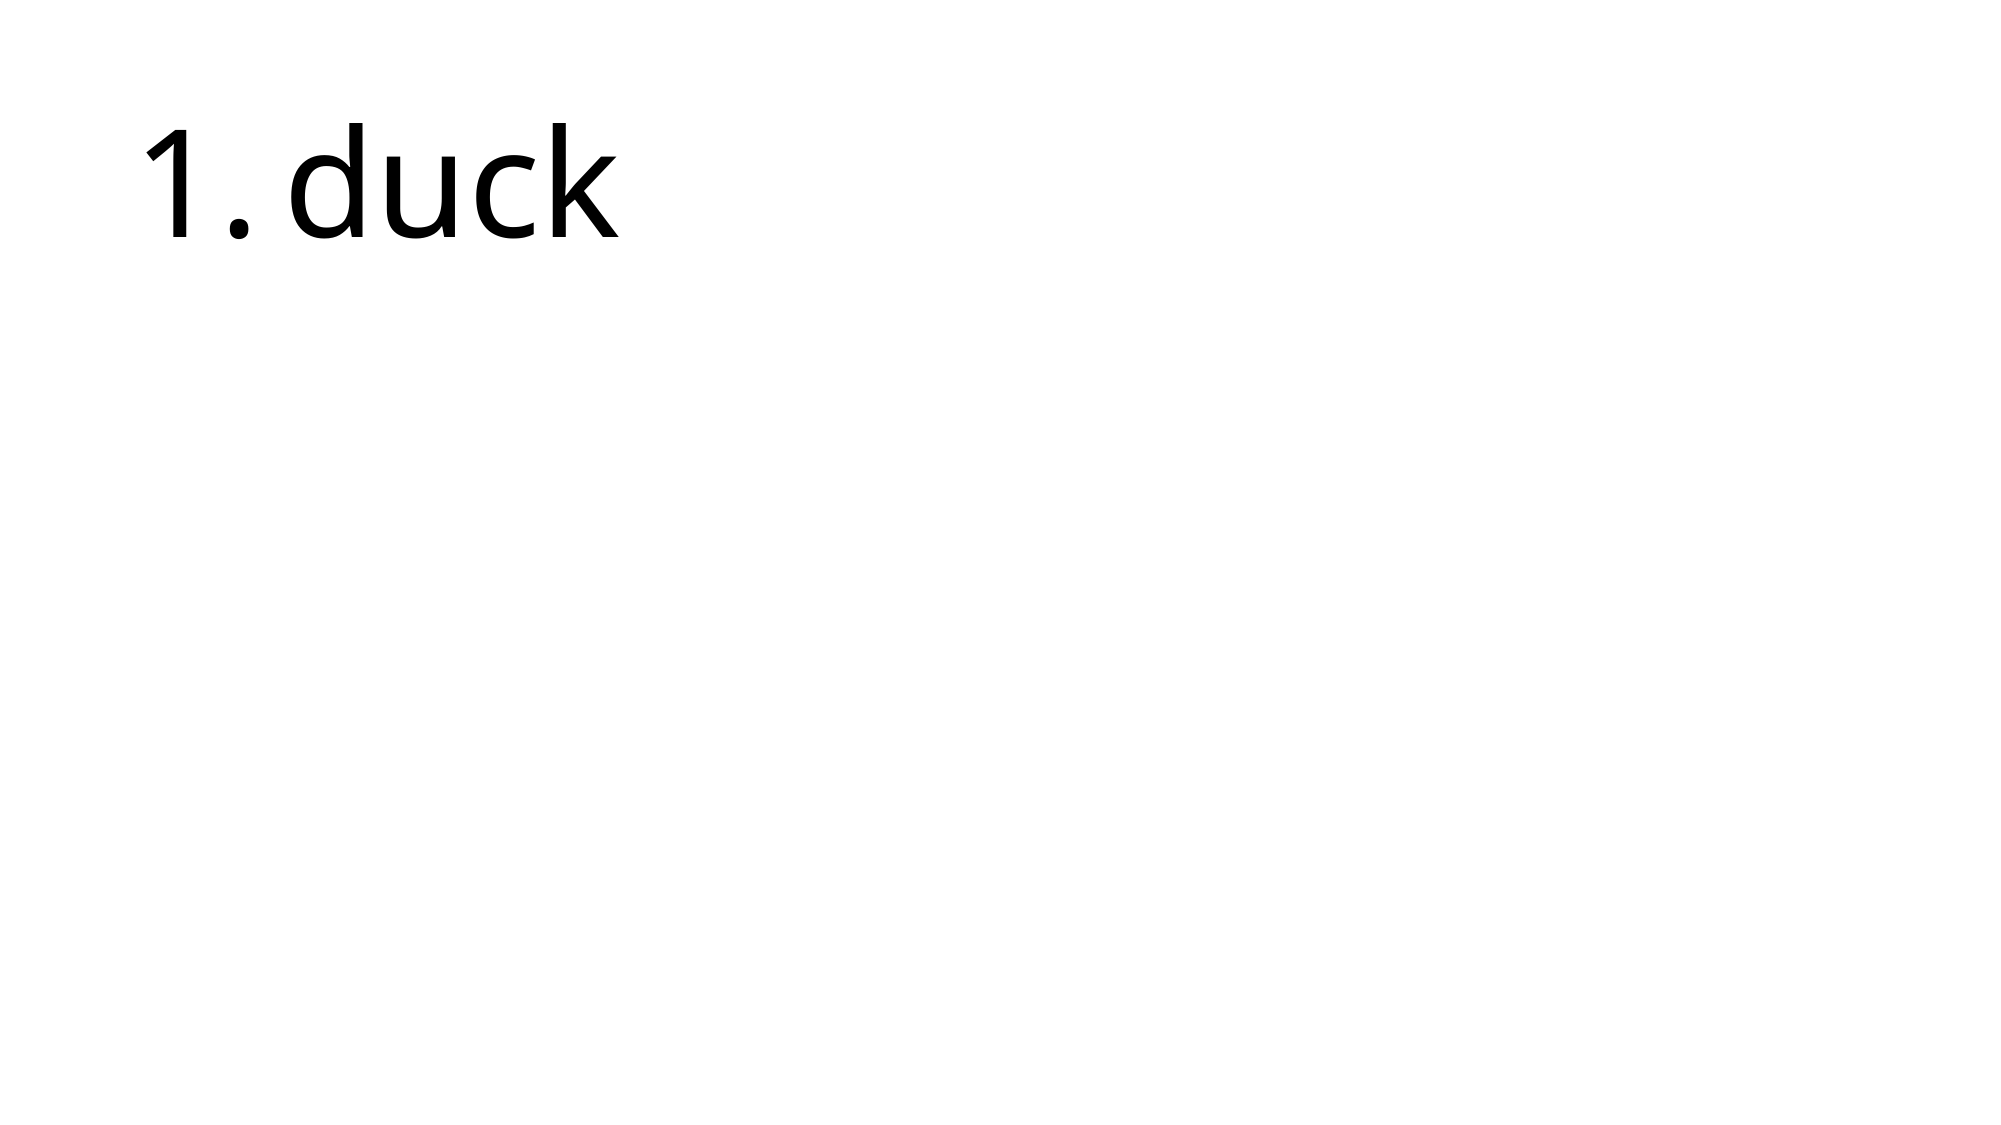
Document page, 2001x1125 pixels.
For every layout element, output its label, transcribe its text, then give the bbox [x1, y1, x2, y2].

text_box duck [118, 79, 918, 275]
